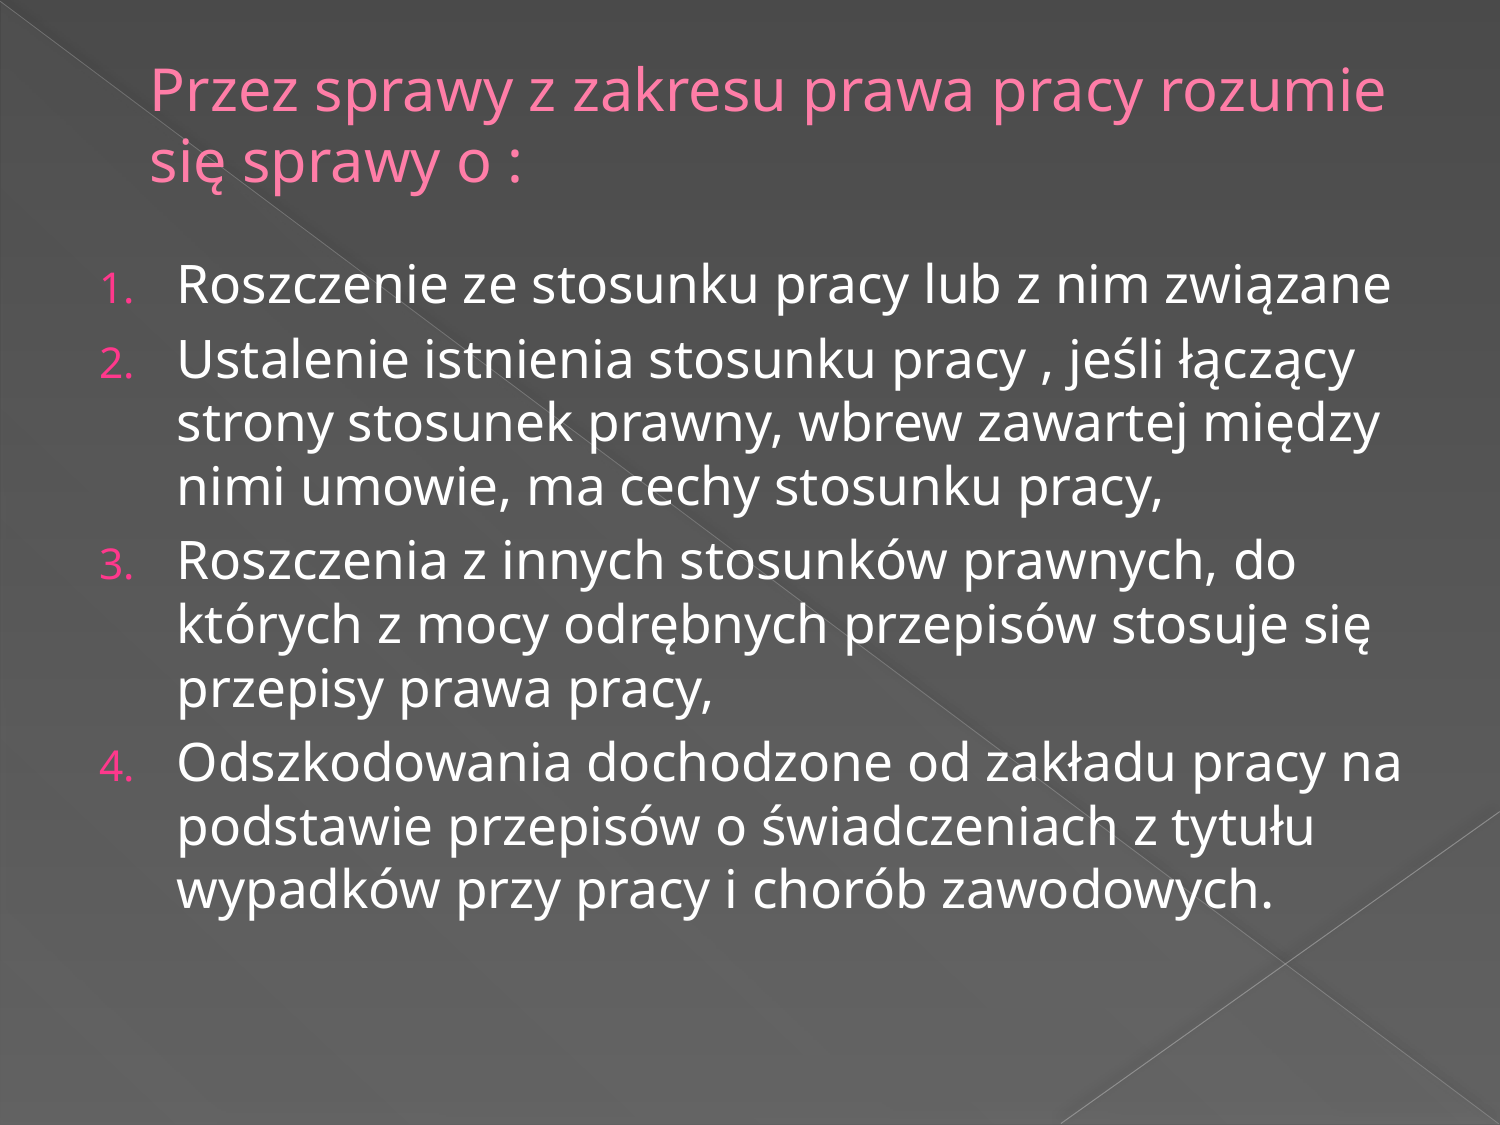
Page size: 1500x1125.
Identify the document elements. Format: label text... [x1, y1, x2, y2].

title Przez sprawy z zakresu prawa pracy rozumie się sprawy o : [75, 43, 1425, 243]
list Roszczenie ze stosunku pracy lub z nim związane Ustalenie istnienia stosunku pracy , jeśli łączący strony stosunek prawny, wbrew zawartej między nimi umowie, ma cechy stosunku pracy, Roszczenia z innych stosunków prawnych, do których z mocy odrębnych przepisów stosuje się przepisy prawa pracy, Odszkodowania dochodzone od zakładu pracy na podstawie przepisów o świadczeniach z tytułu wypadków przy pracy i chorób zawodowych. [75, 243, 1425, 1059]
